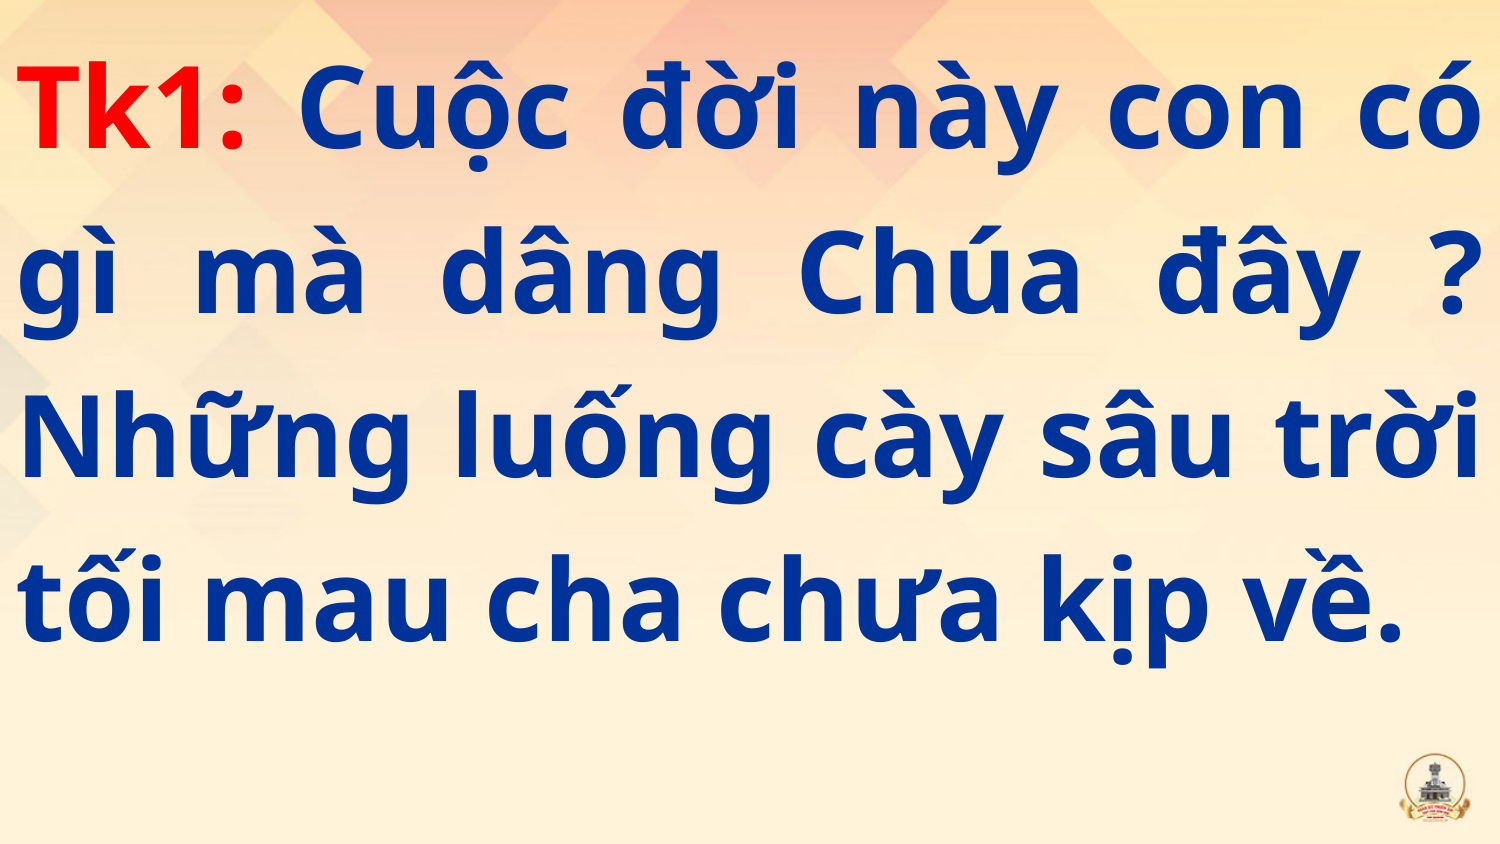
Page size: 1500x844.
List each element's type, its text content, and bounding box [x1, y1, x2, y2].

list Tk1: Cuộc đời này con có gì mà dâng Chúa đây ? Những luống cày sâu trời tối mau cha chưa kịp về. [0, 0, 1500, 844]
